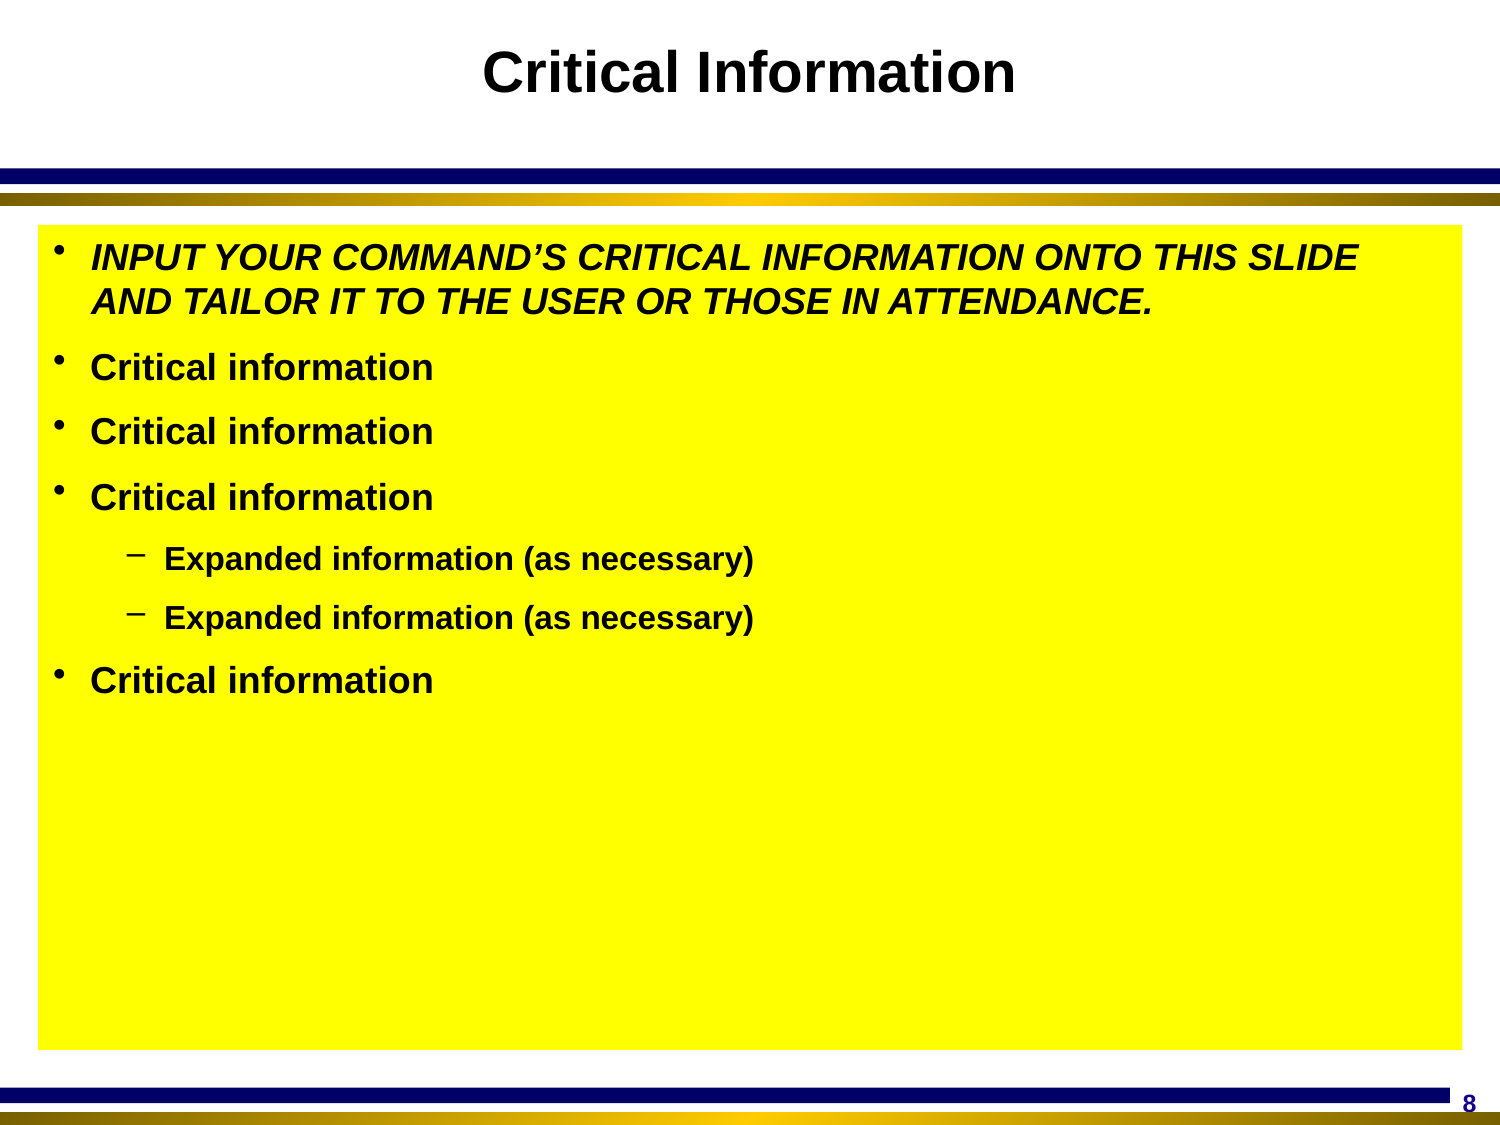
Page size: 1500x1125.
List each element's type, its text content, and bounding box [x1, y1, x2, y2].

list INPUT YOUR COMMAND’S CRITICAL INFORMATION ONTO THIS SLIDE AND TAILOR IT TO THE USER OR THOSE IN ATTENDANCE. Critical information Critical information Critical information Expanded information (as necessary) Expanded information (as necessary) Critical information [37, 224, 1463, 1051]
title Critical Information [255, 0, 1245, 138]
